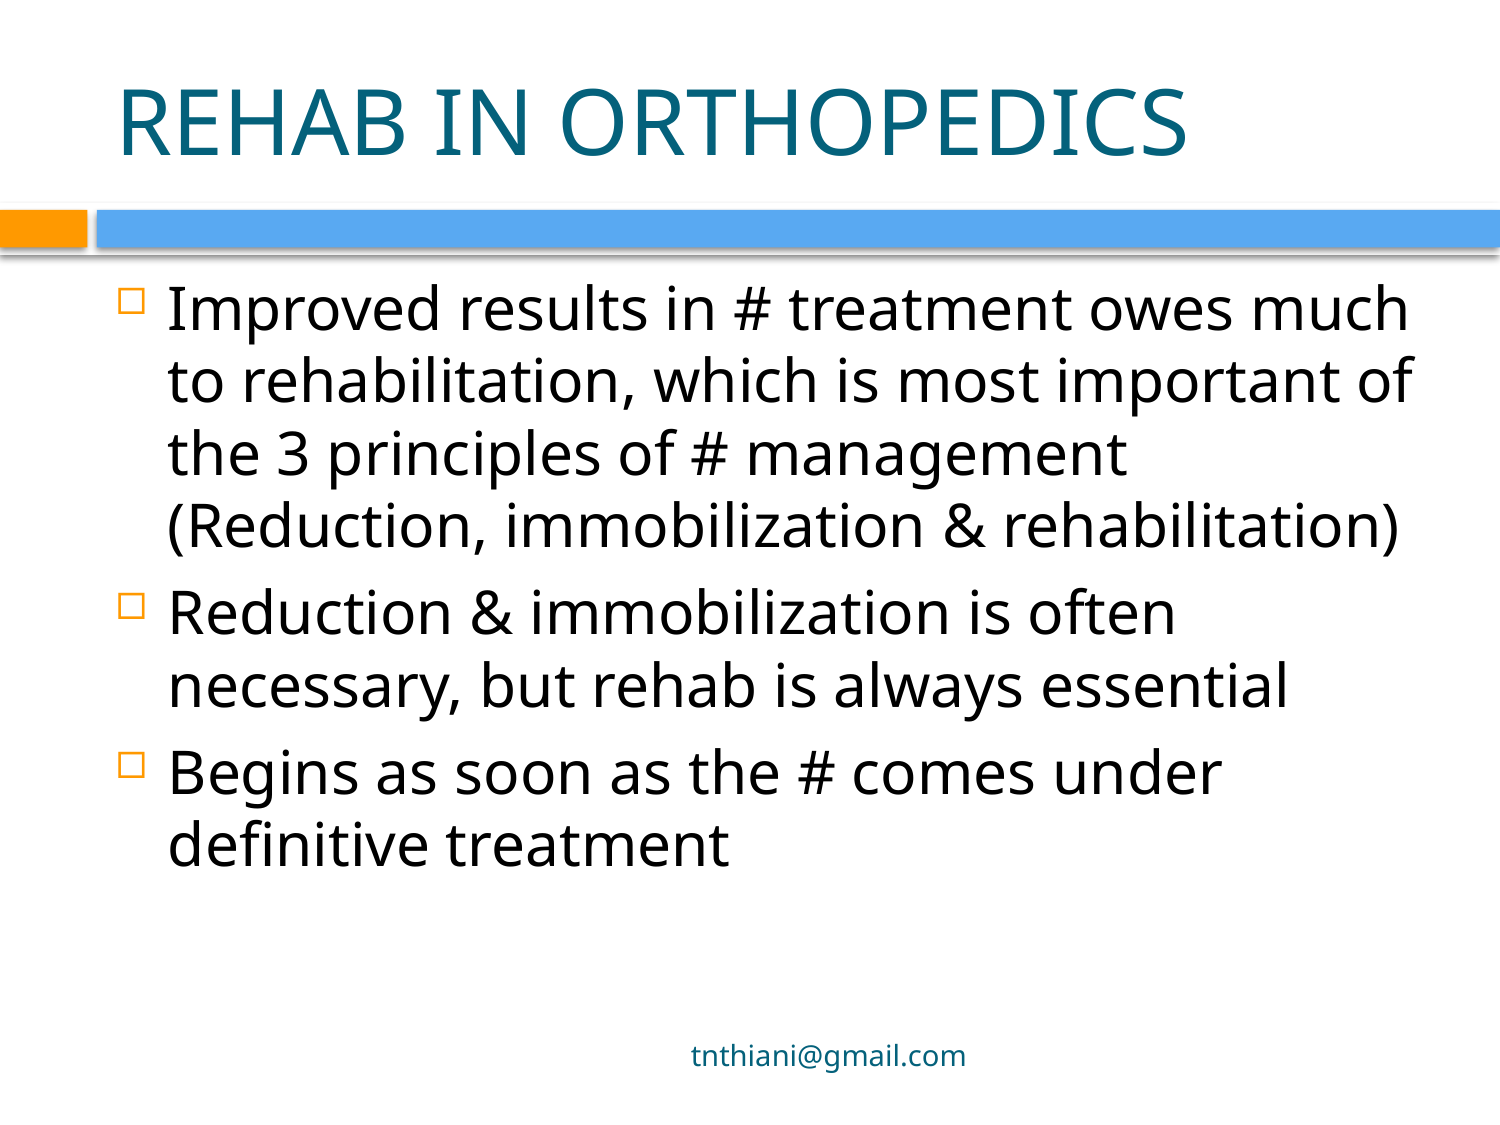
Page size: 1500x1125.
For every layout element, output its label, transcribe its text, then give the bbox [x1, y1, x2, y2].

list Improved results in # treatment owes much to rehabilitation, which is most important of the 3 principles of # management (Reduction, immobilization & rehabilitation) Reduction & immobilization is often necessary, but rehab is always essential Begins as soon as the # comes under definitive treatment [100, 262, 1439, 1001]
title REHAB IN ORTHOPEDICS [100, 37, 1439, 201]
footer tnthiani@gmail.com [99, 1025, 990, 1085]
